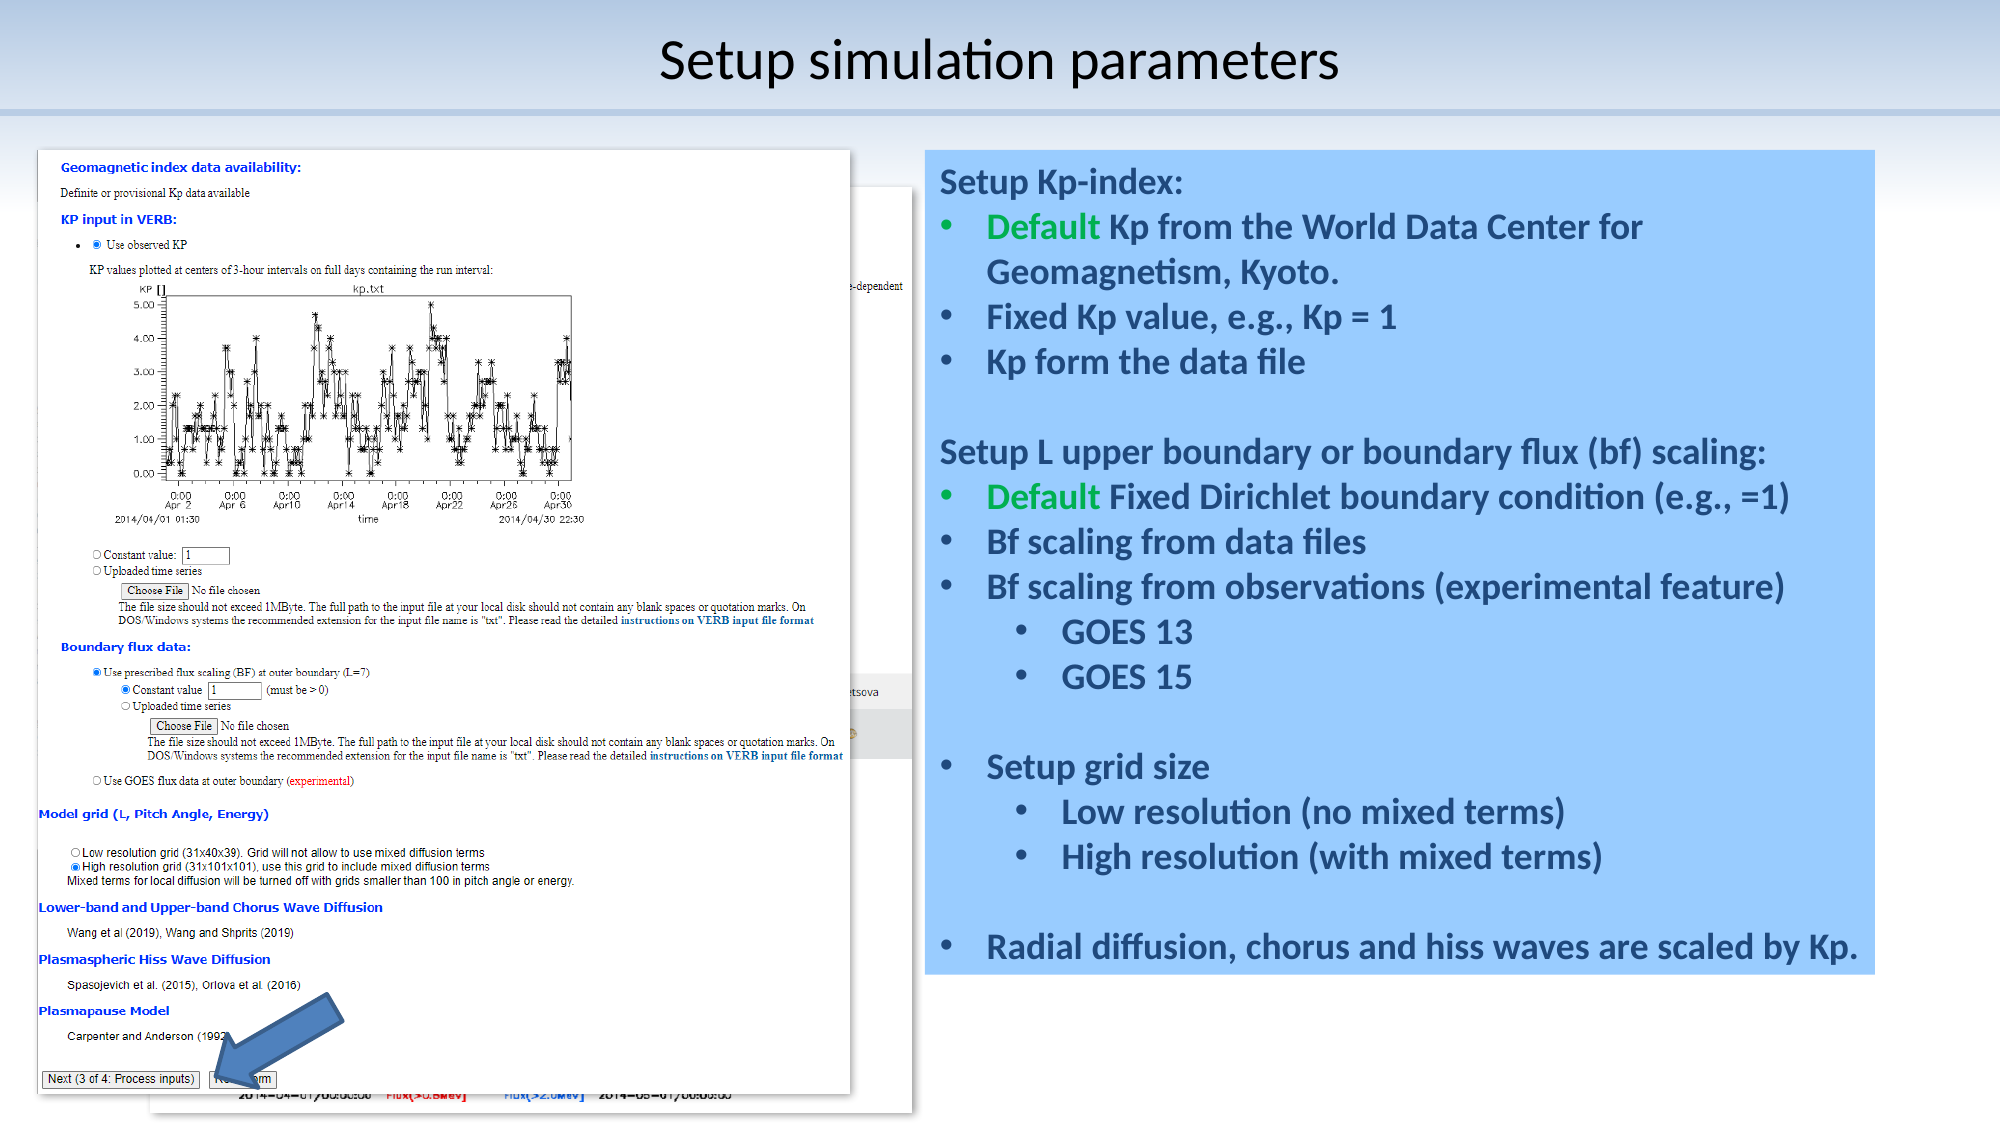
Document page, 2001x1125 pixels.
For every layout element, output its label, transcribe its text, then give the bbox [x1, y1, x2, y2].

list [37, 149, 851, 1094]
picture [149, 187, 912, 1113]
text_box Setup Kp-index: Default Kp from the World Data Center for Geomagnetism, Kyoto. Fixed Kp value, e.g., Kp = 1 Kp form the data file Setup L upper boundary or boundary flux (bf) scaling: Default Fixed Dirichlet boundary condition (e.g., =1) Bf scaling from data files Bf scaling from observations (experimental feature) GOES 13 GOES 15 Setup grid size Low resolution (no mixed terms) High resolution (with mixed terms) Radial diffusion, chorus and hiss waves are scaled by Kp. [924, 149, 1875, 975]
title Setup simulation parameters [99, 0, 1900, 113]
